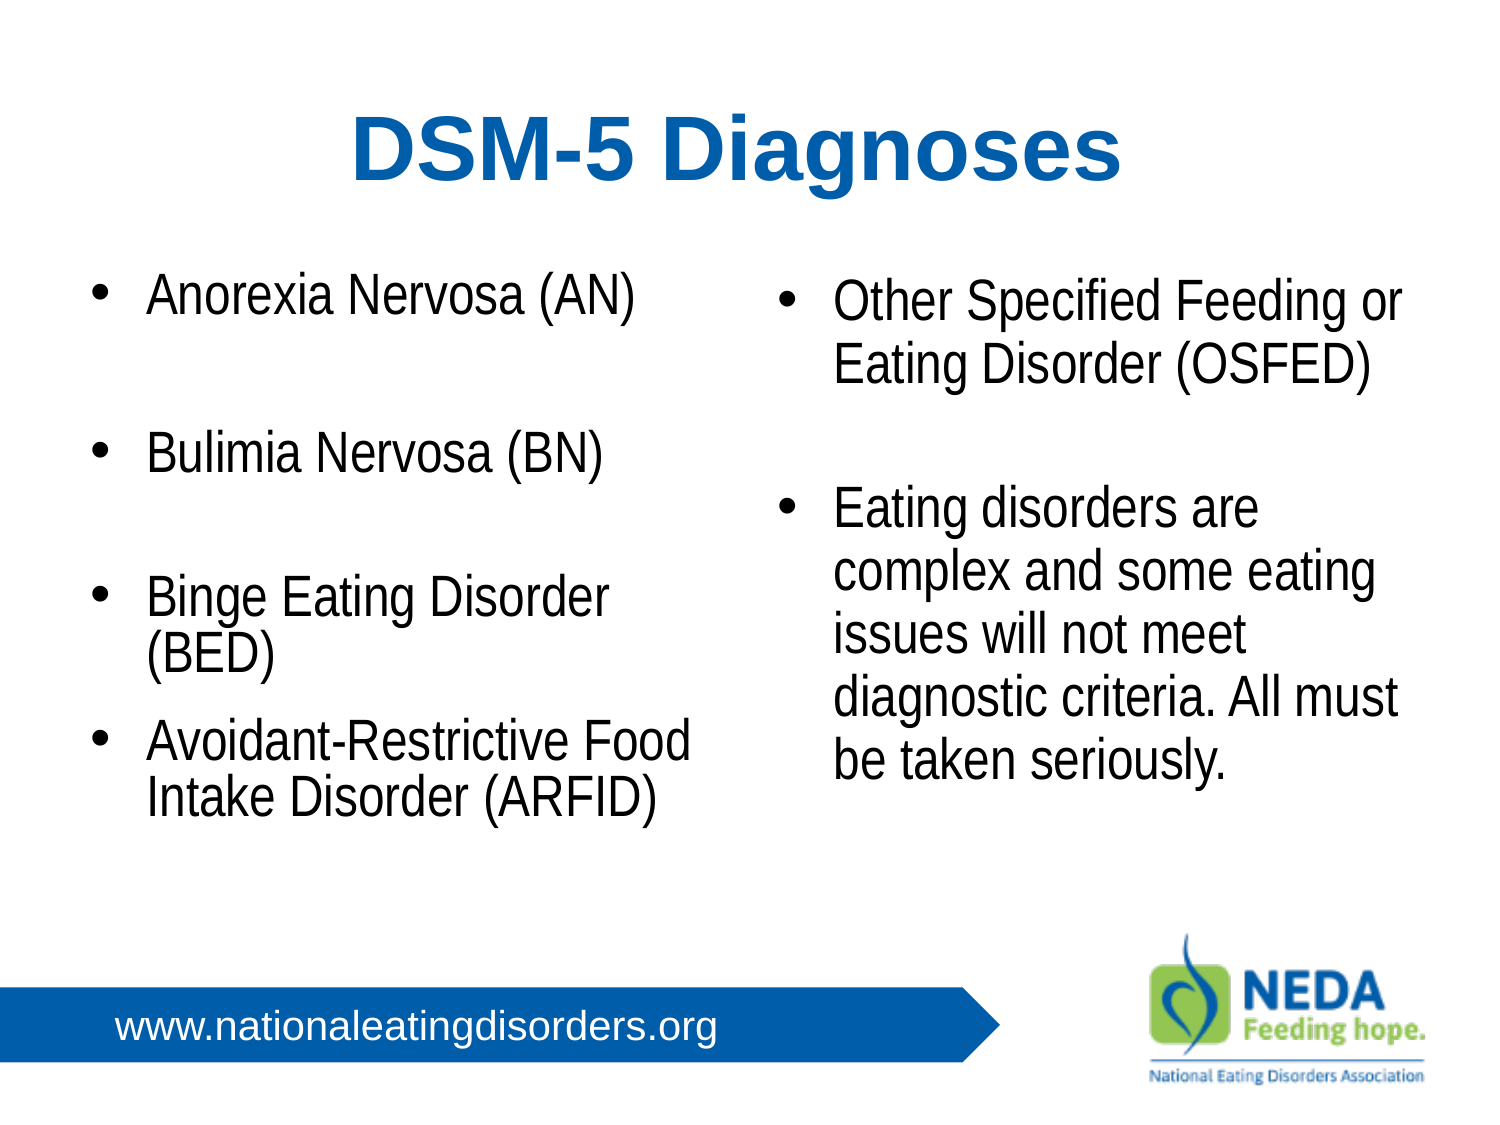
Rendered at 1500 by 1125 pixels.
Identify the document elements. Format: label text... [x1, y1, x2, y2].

list Anorexia Nervosa (AN) Bulimia Nervosa (BN) Binge Eating Disorder (BED) Avoidant-Restrictive Food Intake Disorder (ARFID) [75, 262, 738, 900]
title DSM-5 Diagnoses [62, 50, 1413, 238]
list Other Specified Feeding or Eating Disorder (OSFED) Eating disorders are complex and some eating issues will not meet diagnostic criteria. All must be taken seriously. [762, 262, 1425, 900]
picture [1137, 921, 1438, 1100]
